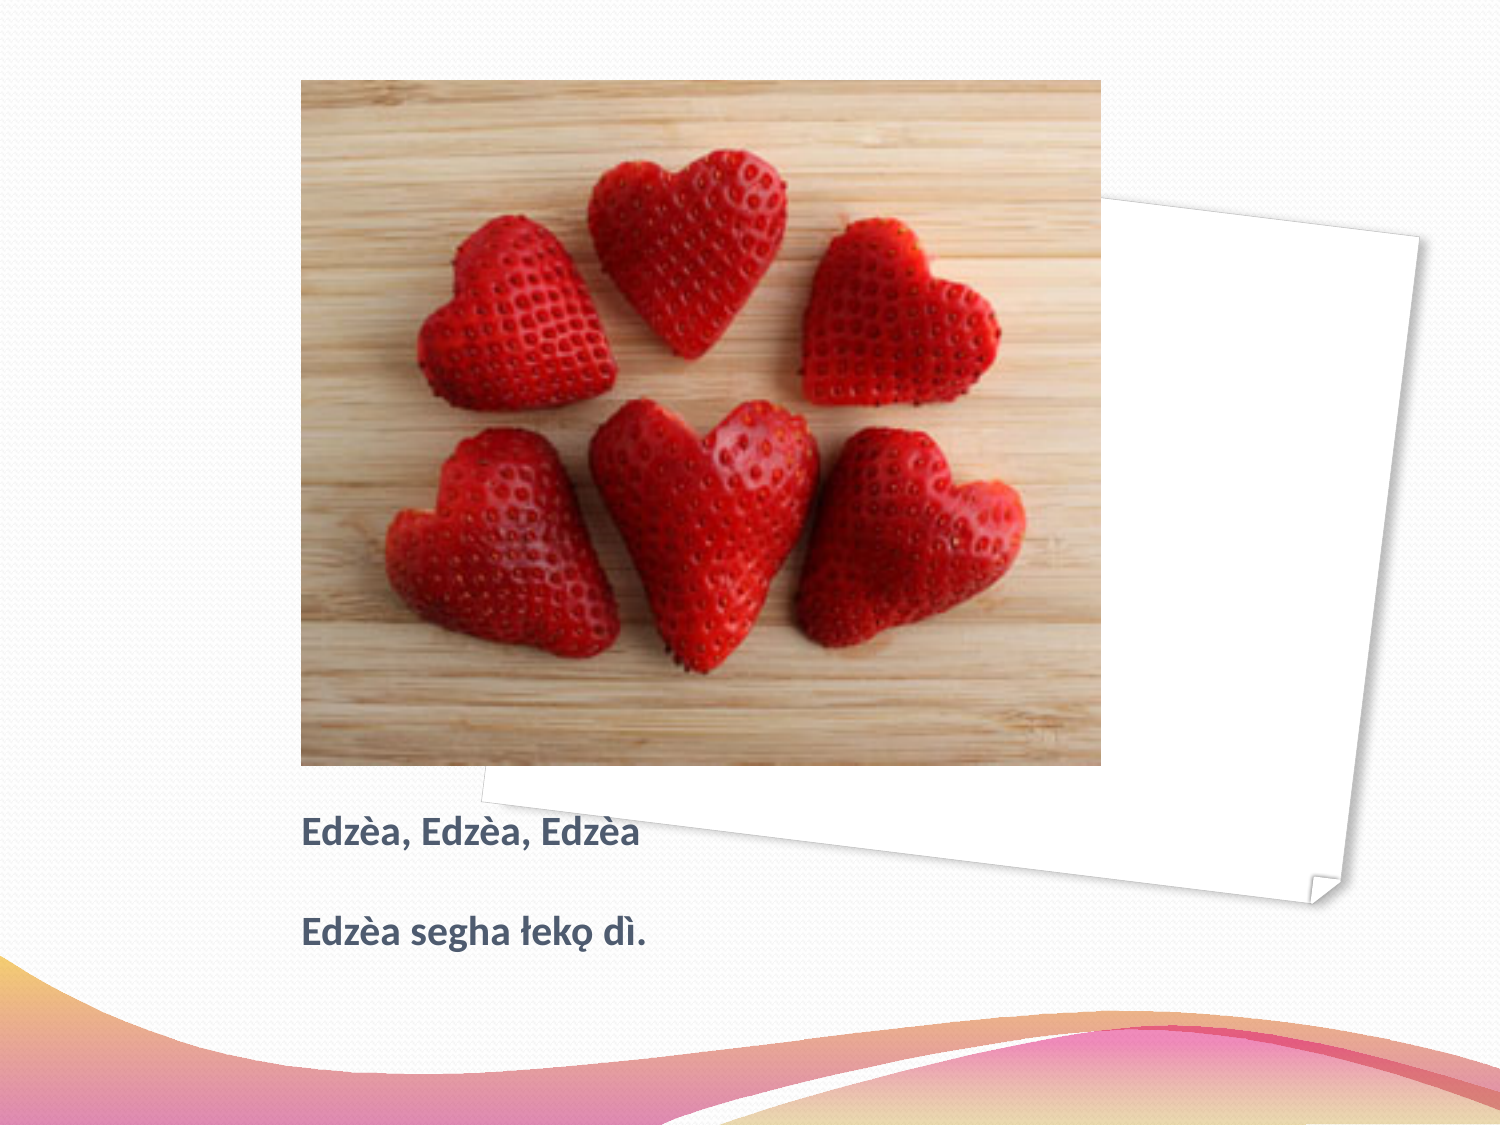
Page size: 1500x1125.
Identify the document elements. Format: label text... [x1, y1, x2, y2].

picture [300, 80, 1101, 766]
title Edzèa, Edzèa, Edzèa Edzèa segha łekǫ dì. [294, 787, 1194, 1012]
